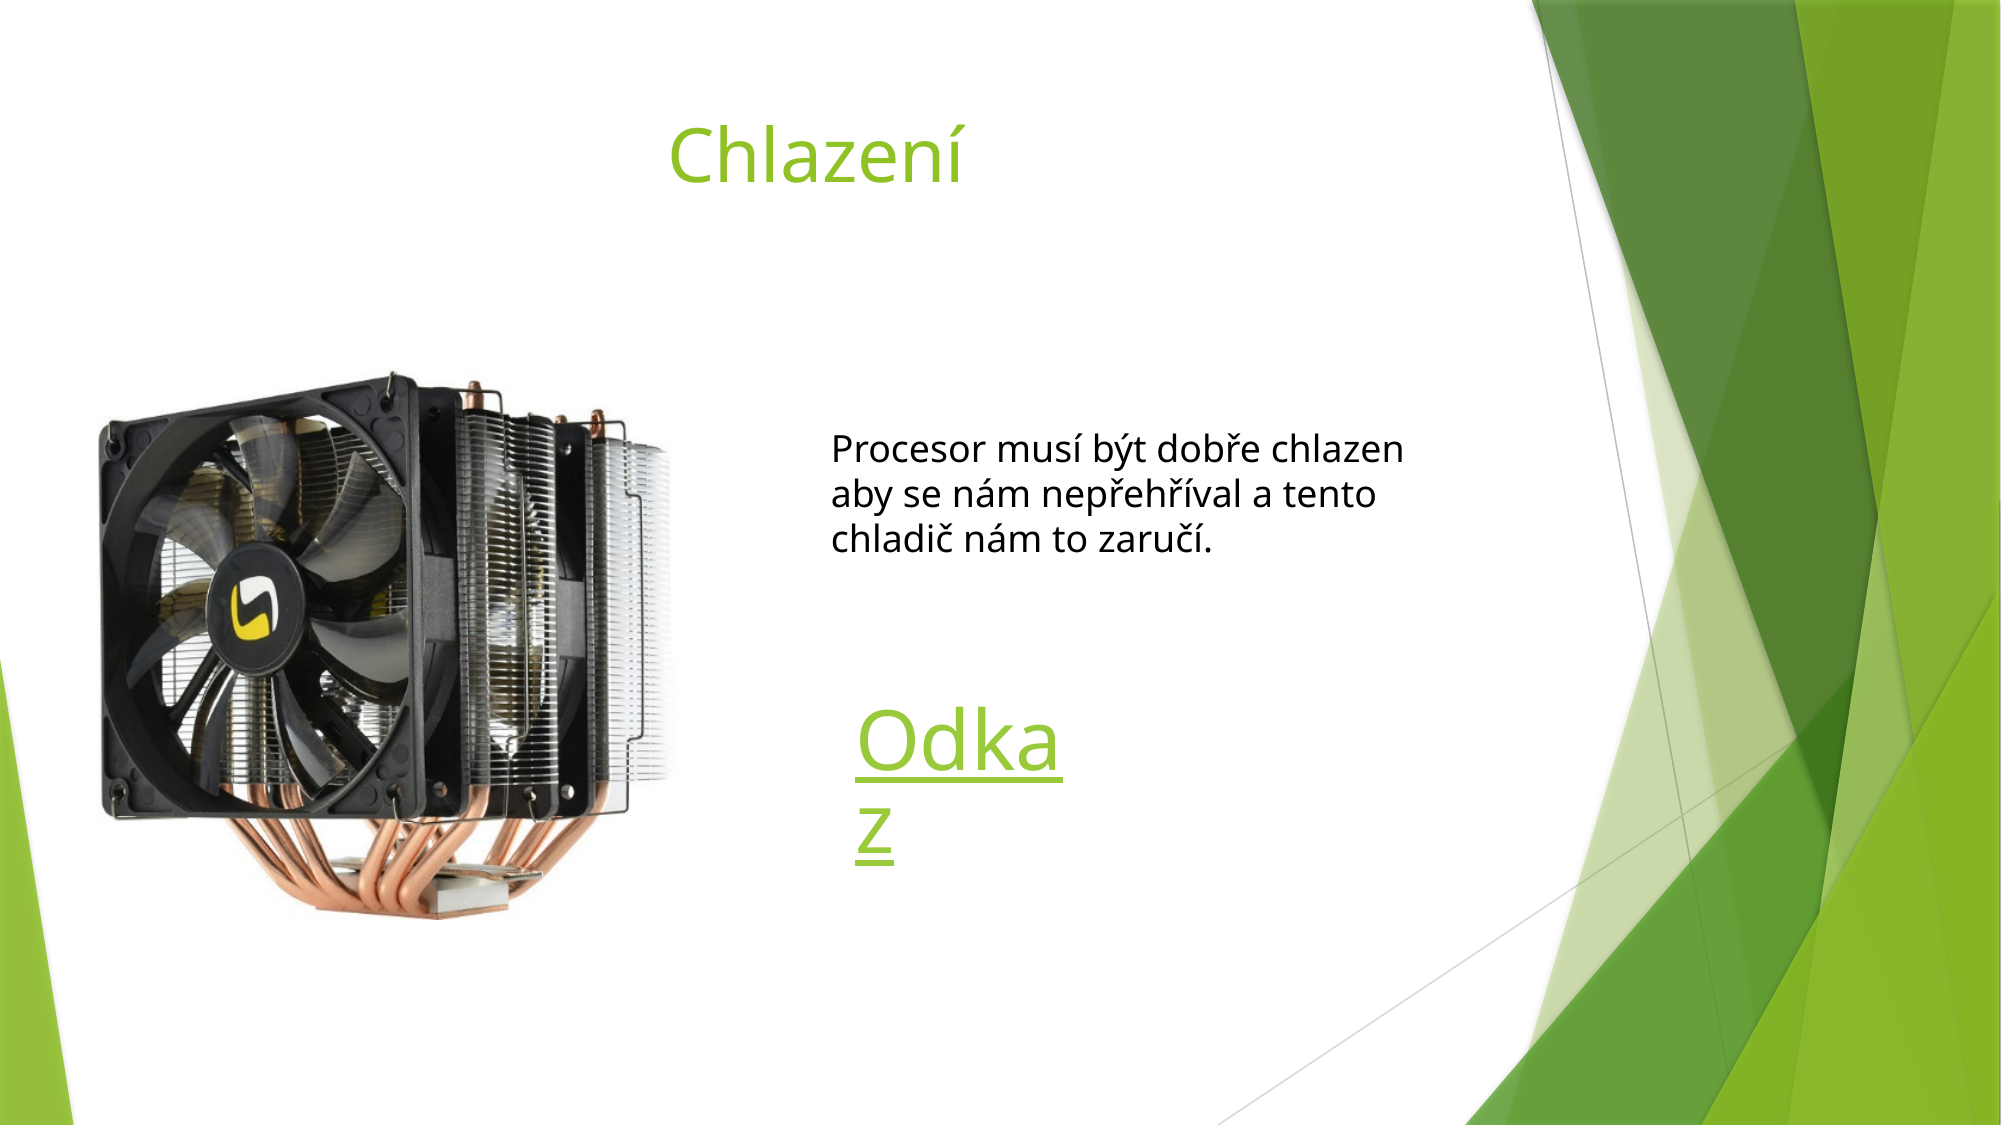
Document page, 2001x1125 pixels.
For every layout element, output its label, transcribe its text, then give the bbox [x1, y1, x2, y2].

text_box Odkaz [840, 679, 1116, 808]
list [97, 367, 679, 921]
text_box Procesor musí být dobře chlazen aby se nám nepřehříval a tento chladič nám to zaručí. [816, 417, 1447, 568]
title Chlazení [111, 99, 1522, 317]
